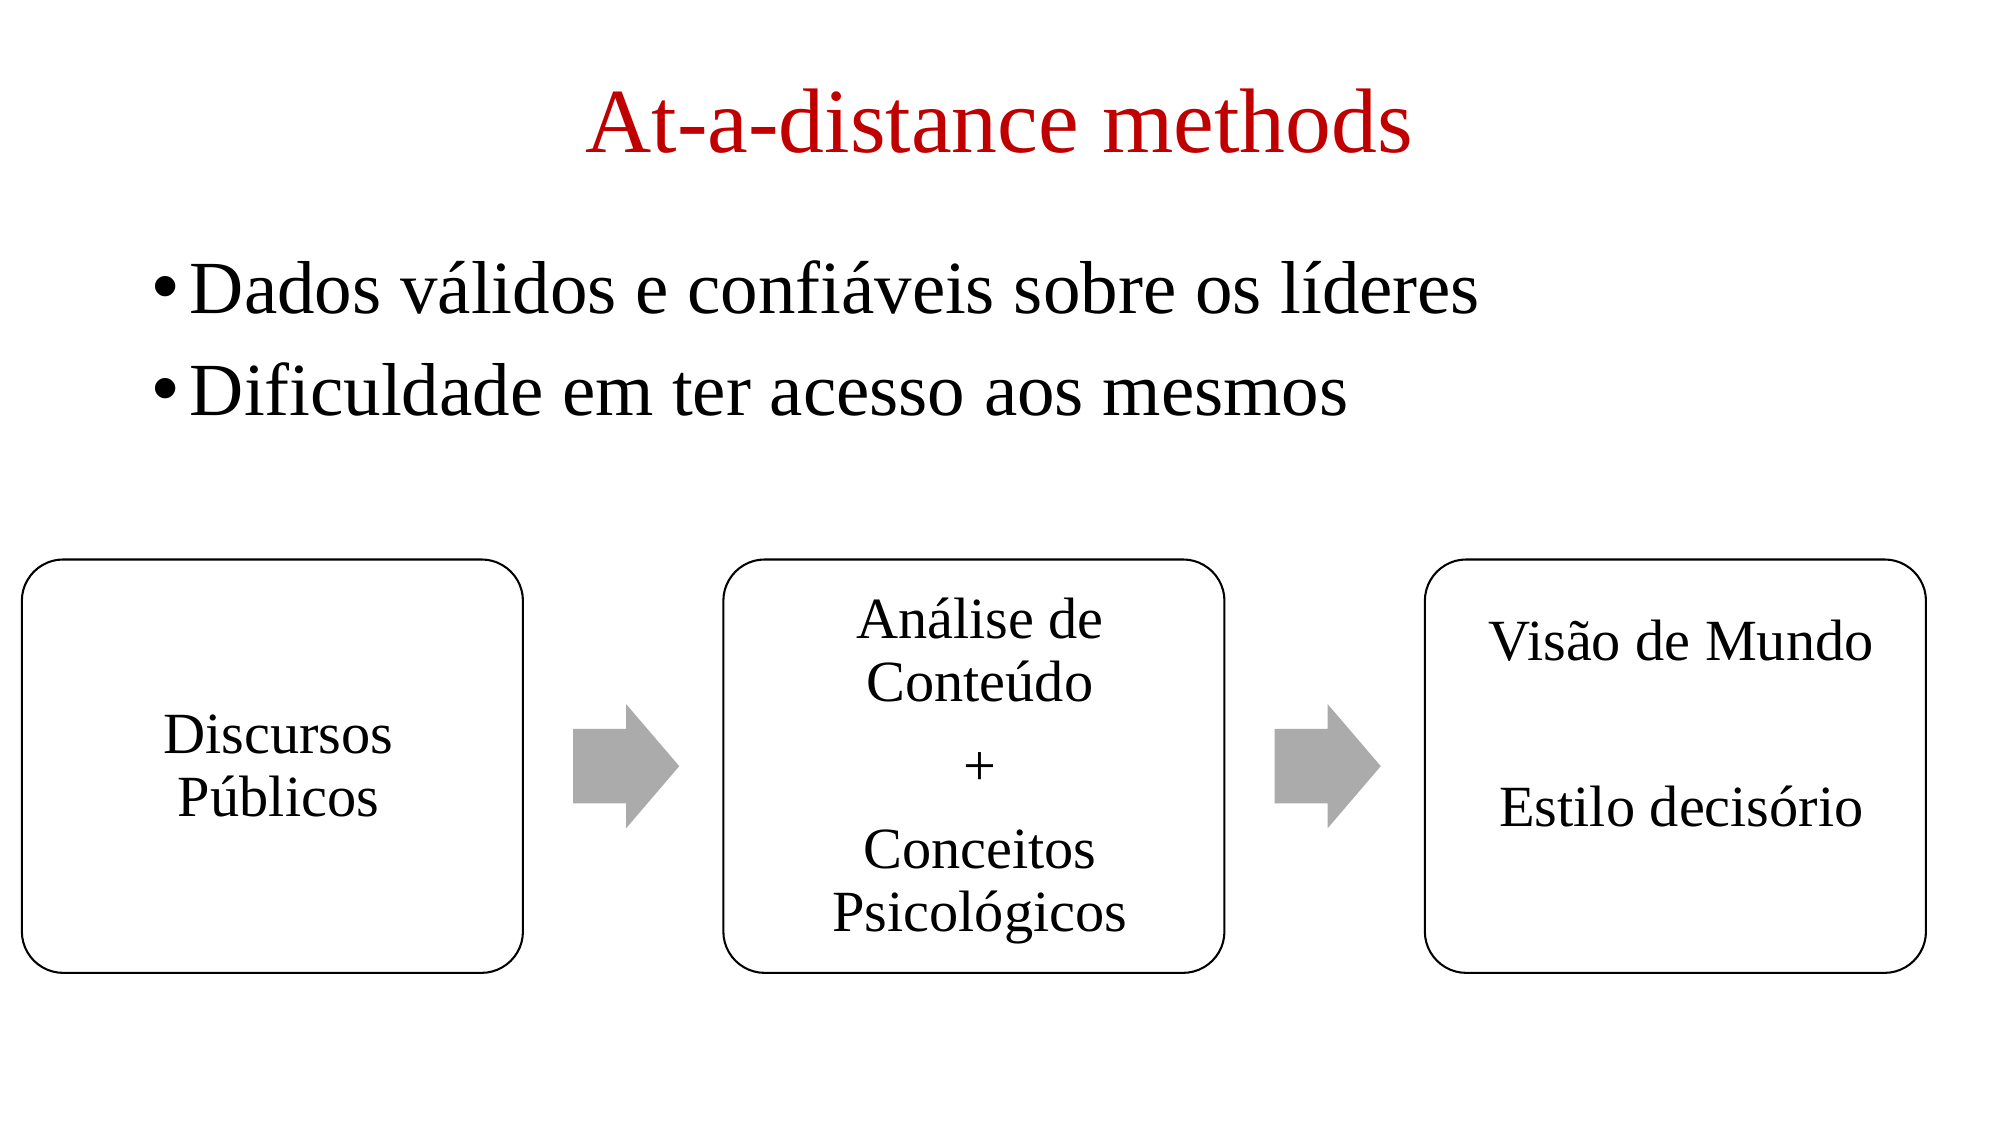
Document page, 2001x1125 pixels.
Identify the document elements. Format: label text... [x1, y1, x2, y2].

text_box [20, 454, 1928, 1078]
title At-a-distance methods [137, 59, 1863, 186]
list Dados válidos e confiáveis sobre os líderes Dificuldade em ter acesso aos mesmos [137, 241, 1863, 454]
